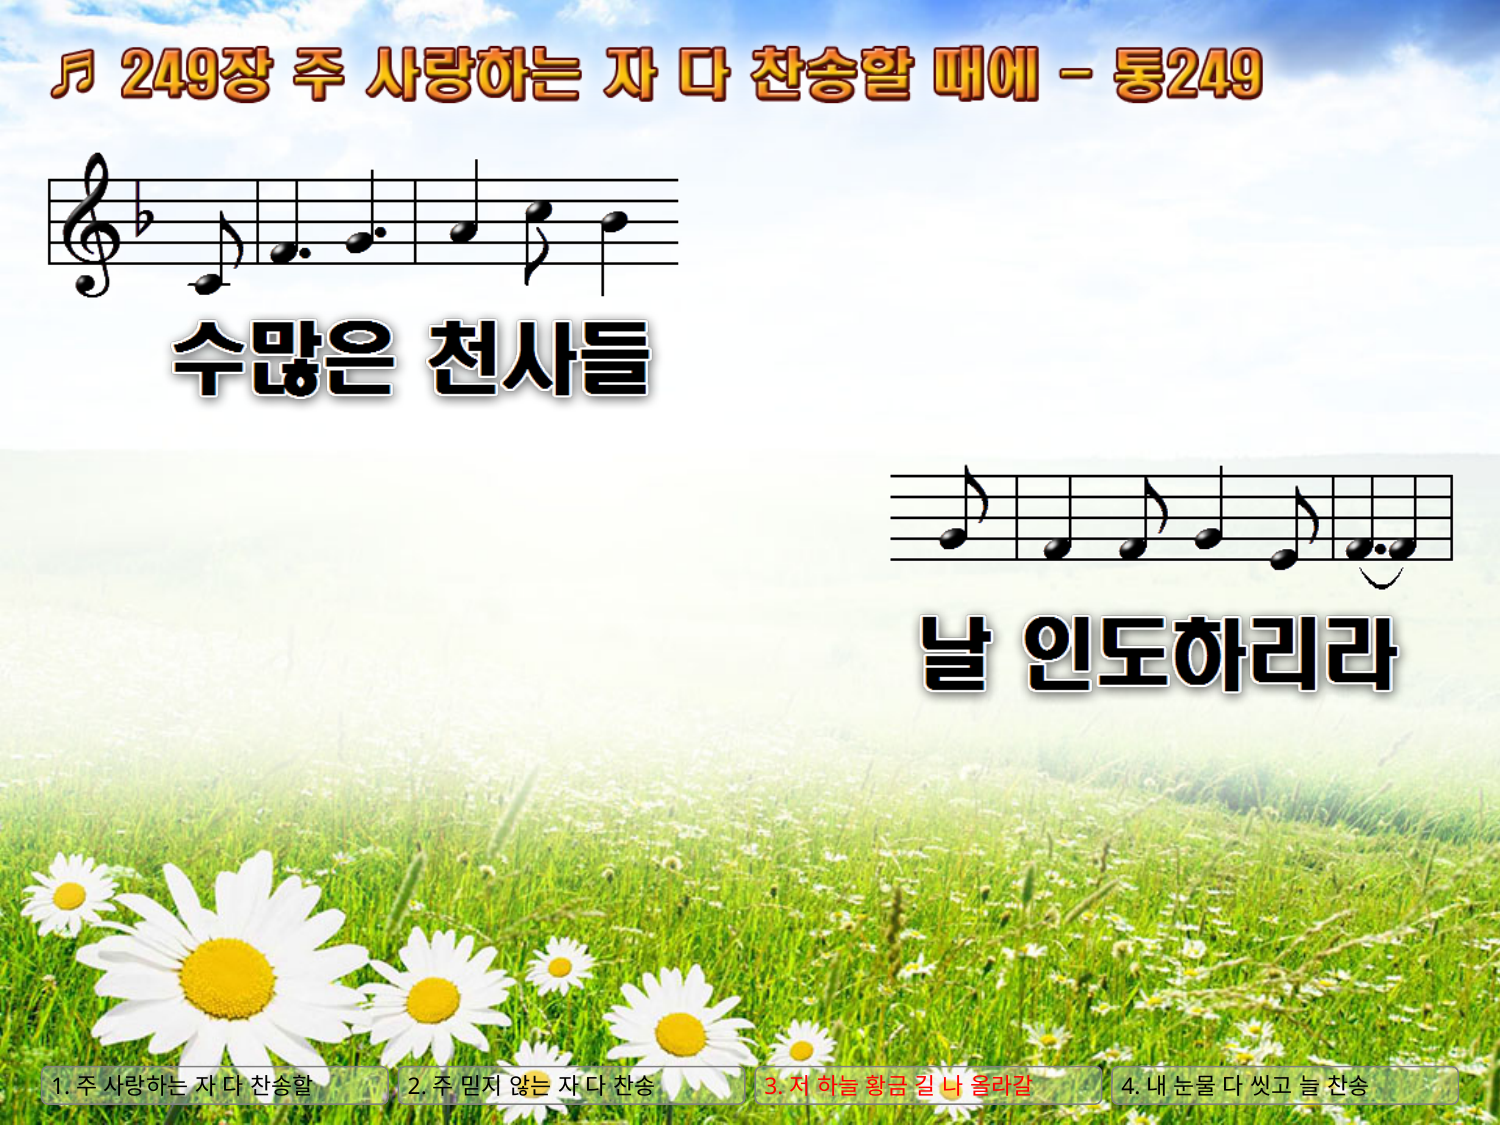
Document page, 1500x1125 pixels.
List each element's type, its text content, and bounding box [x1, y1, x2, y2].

picture [0, 0, 1500, 1125]
text_box 2.주 믿지 않는 자 다 찬송 [398, 1066, 745, 1105]
text_box 4.내 눈물 다 씻고 늘 찬송 [1111, 1066, 1459, 1105]
text_box 1.주 사랑하는 자 다 찬송할 [41, 1066, 389, 1105]
text_box 3.저 하늘 황금 길 나 올라갈 [755, 1066, 1102, 1105]
